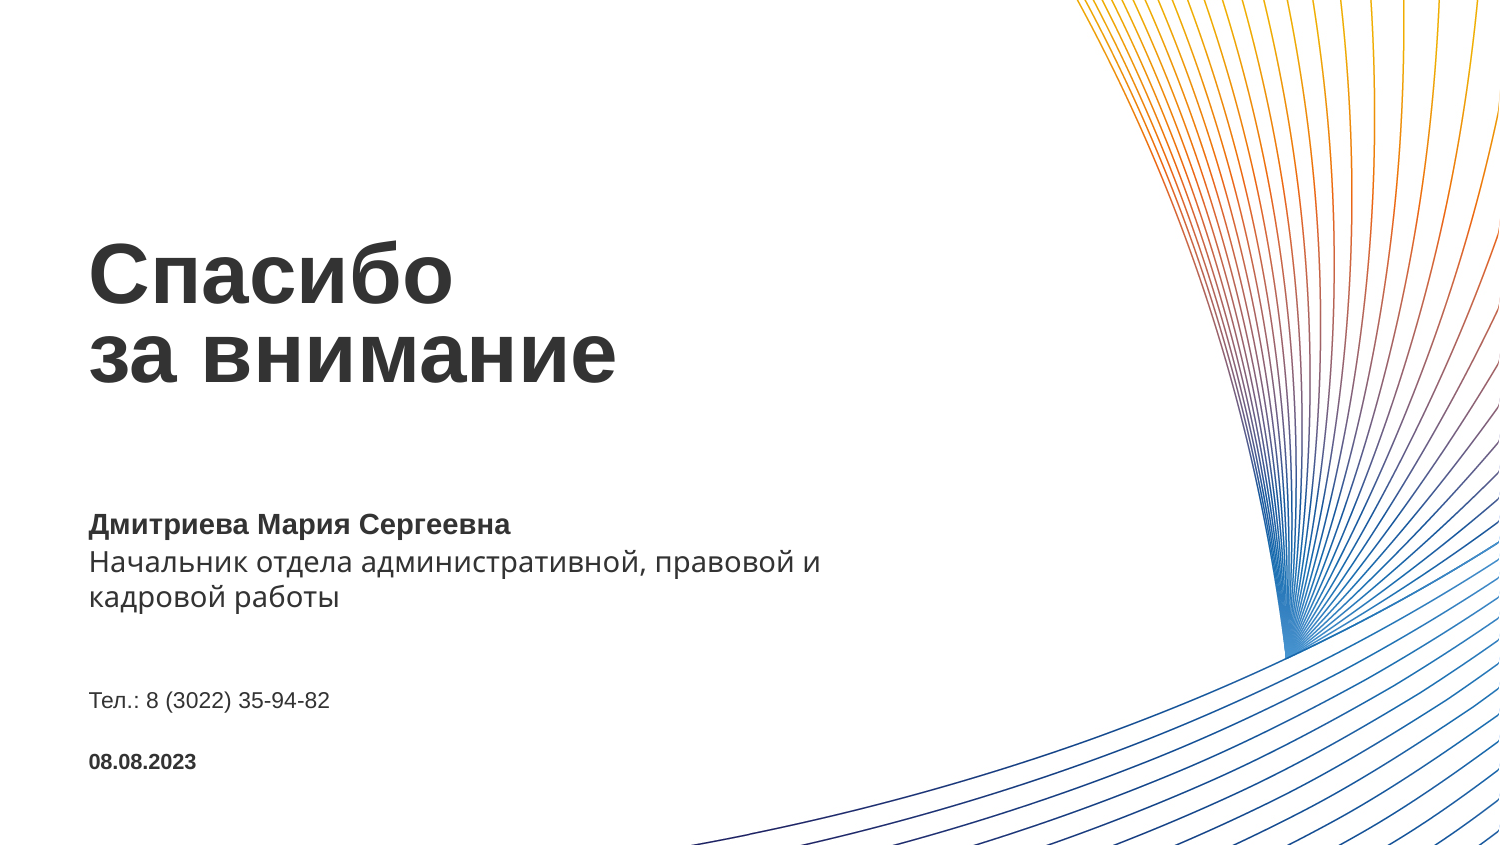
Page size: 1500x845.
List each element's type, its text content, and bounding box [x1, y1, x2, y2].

list Дмитриева Мария Сергеевна [88, 505, 886, 543]
list 08.08.2023 [88, 736, 886, 774]
picture [0, 0, 1500, 845]
list Спасибо за внимание [88, 242, 886, 452]
list Начальник отдела административной, правовой и кадровой работы [88, 543, 886, 581]
list Тел.: 8 (3022) 35-94-82 [88, 581, 886, 736]
